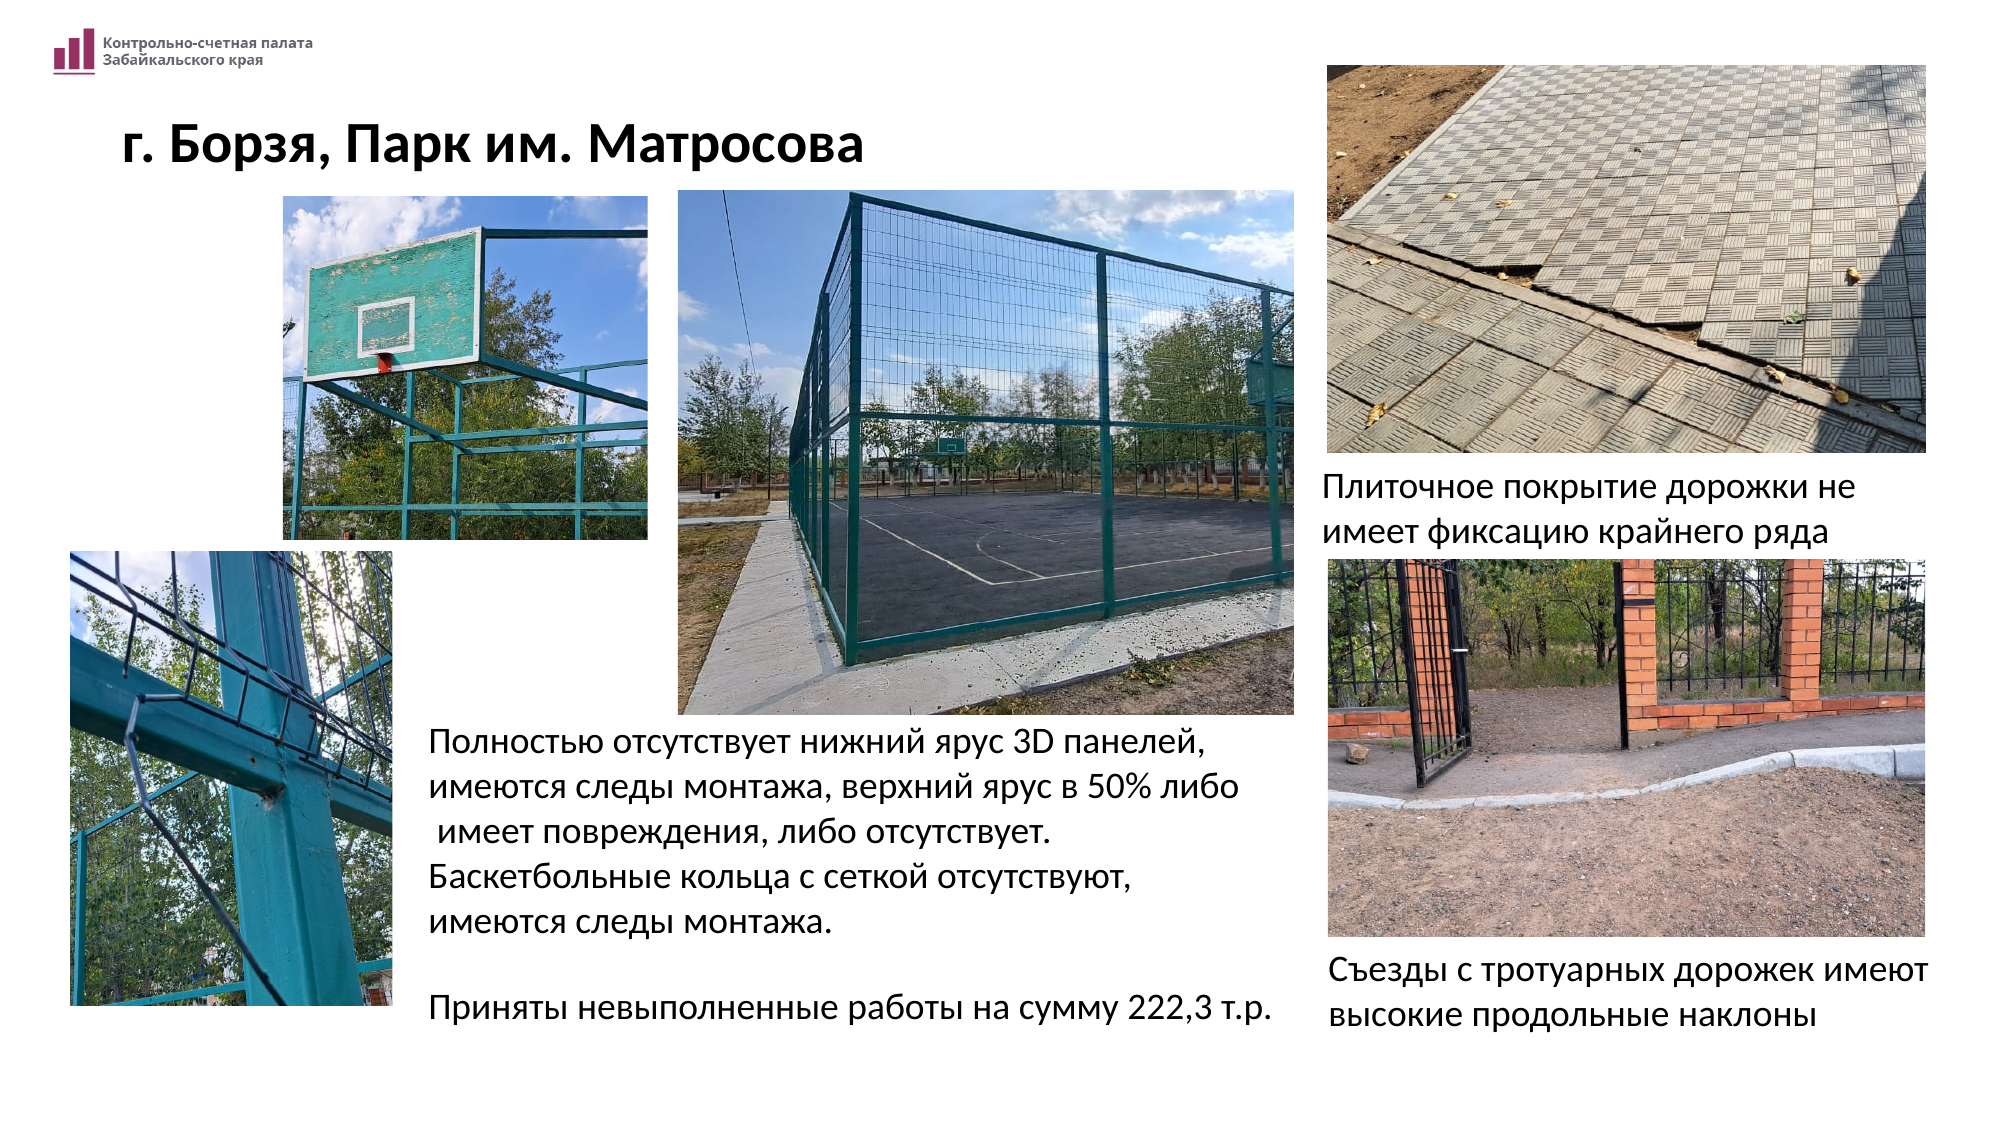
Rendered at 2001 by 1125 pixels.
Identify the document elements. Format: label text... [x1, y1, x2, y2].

picture [282, 196, 648, 540]
picture [677, 190, 1294, 715]
text_box Съезды с тротуарных дорожек имеют высокие продольные наклоны [1313, 936, 1953, 1042]
text_box г. Борзя, Парк им. Матросова [107, 96, 1108, 252]
picture [1327, 65, 1926, 453]
text_box Приняты невыполненные работы на сумму 222,3 т.р. [413, 974, 1293, 1035]
picture [1327, 559, 1926, 937]
picture [70, 551, 393, 1006]
text_box Плиточное покрытие дорожки не имеет фиксацию крайнего ряда [1307, 453, 1971, 559]
text_box Полностью отсутствует нижний ярус 3D панелей, имеются следы монтажа, верхний ярус в 50% либо имеет повреждения, либо отсутствует. Баскетбольные кольца с сеткой отсутствуют, имеются следы монтажа. [413, 709, 1340, 949]
picture [46, 25, 343, 78]
